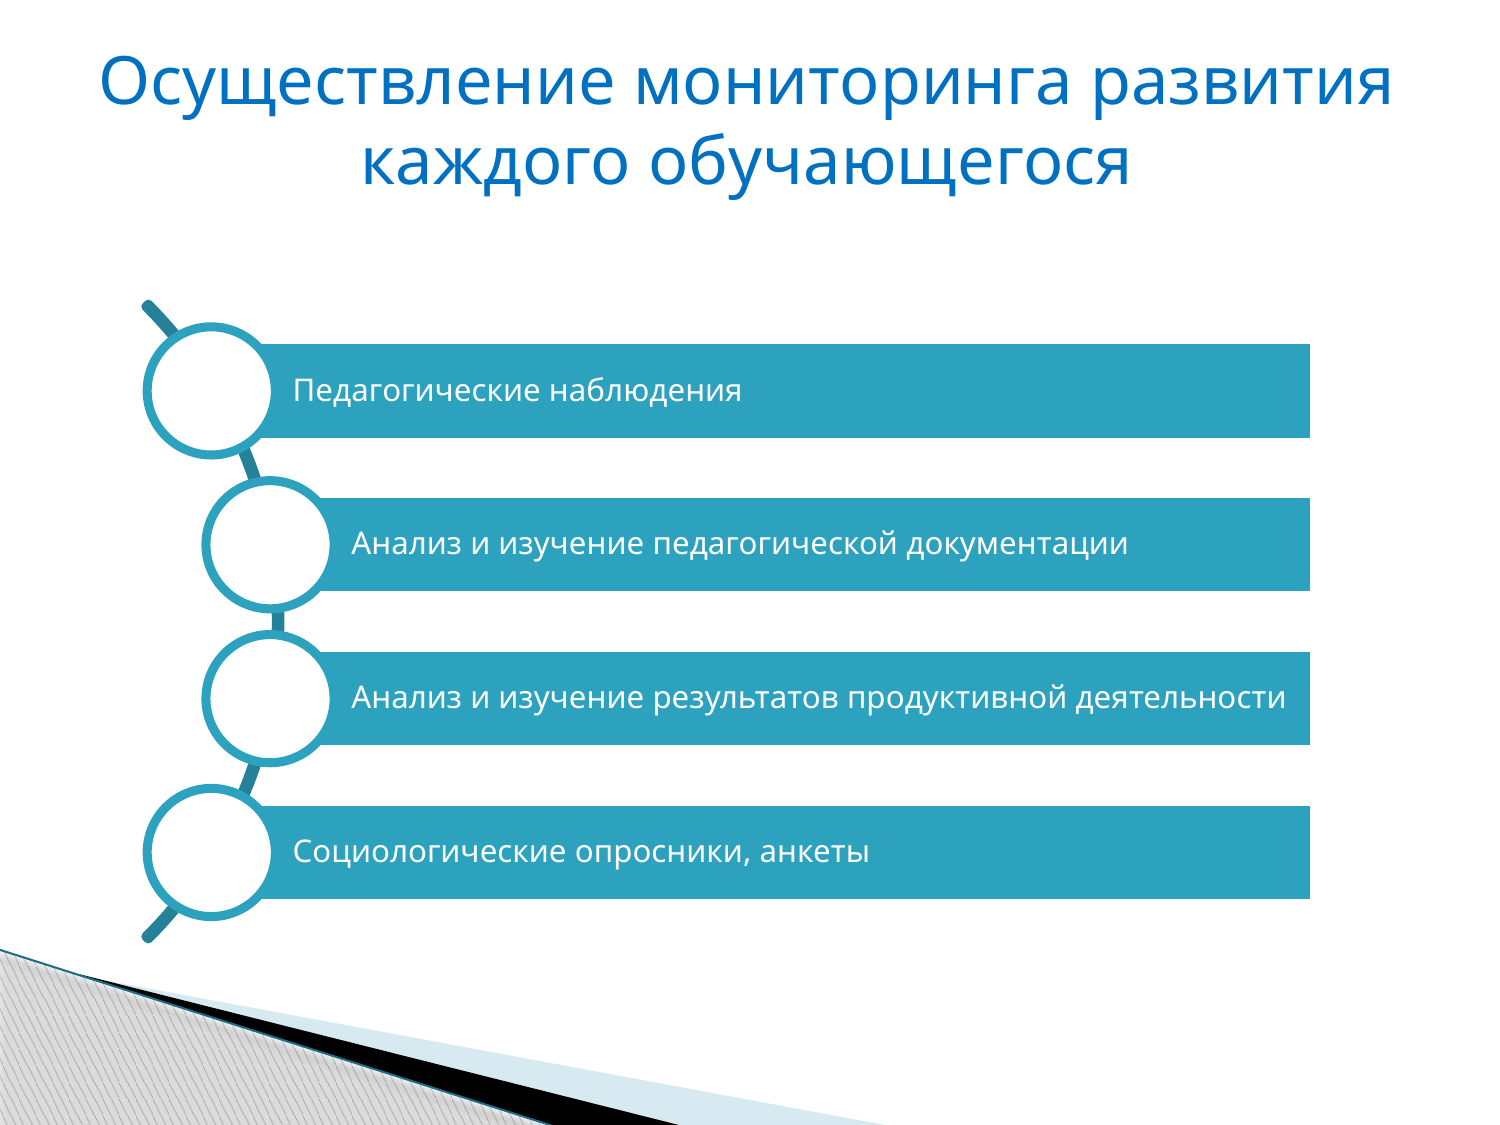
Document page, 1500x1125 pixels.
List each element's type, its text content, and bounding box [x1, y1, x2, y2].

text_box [135, 288, 1324, 956]
text_box Осуществление мониторинга развития каждого обучающегося [29, 30, 1465, 206]
